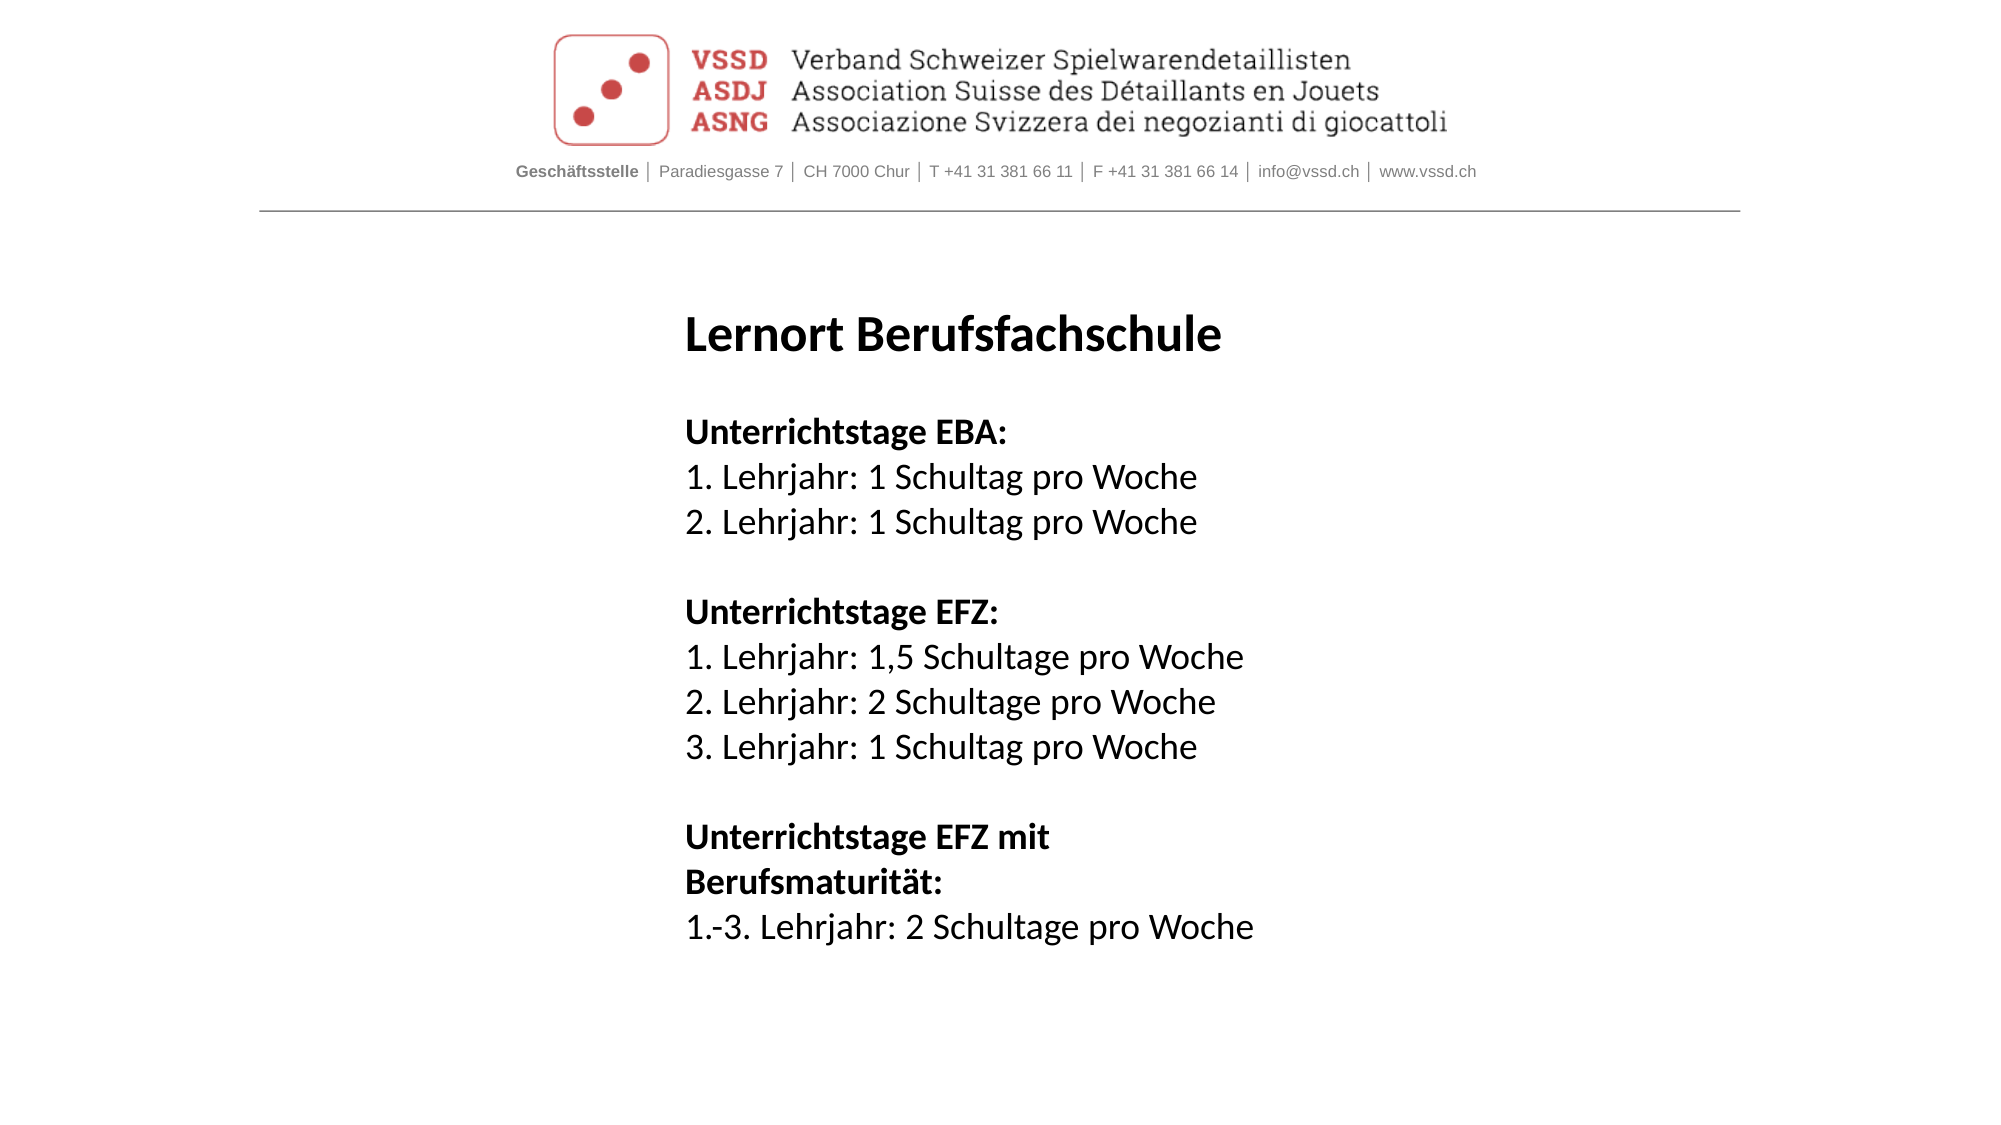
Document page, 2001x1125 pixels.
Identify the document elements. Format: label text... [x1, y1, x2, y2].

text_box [259, 33, 1741, 221]
text_box Lernort Berufsfachschule Unterrichtstage EBA: 1. Lehrjahr: 1 Schultag pro Woche 2. Lehrjahr: 1 Schultag pro Woche Unterrichtstage EFZ: 1. Lehrjahr: 1,5 Schultage pro Woche 2. Lehrjahr: 2 Schultage pro Woche 3. Lehrjahr: 1 Schultag pro Woche Unterrichtstage EFZ mit Berufsmaturität: 1.-3. Lehrjahr: 2 Schultage pro Woche [670, 292, 1330, 1000]
